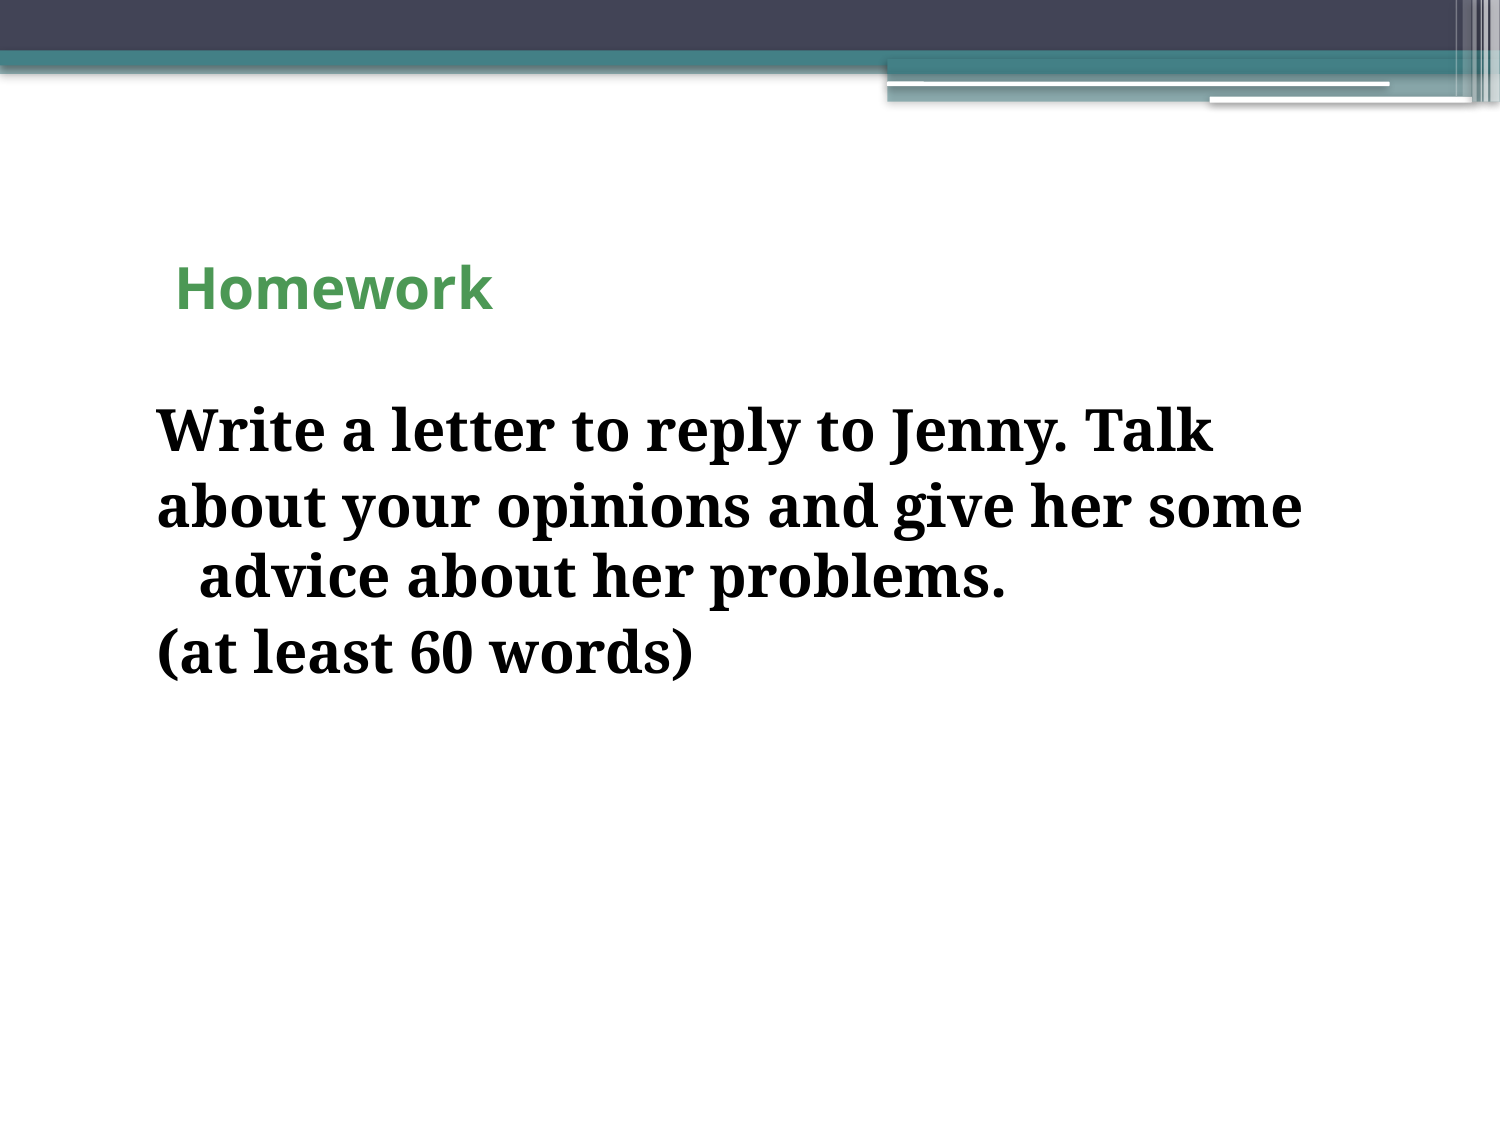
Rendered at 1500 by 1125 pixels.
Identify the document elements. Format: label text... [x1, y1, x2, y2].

list Write a letter to reply to Jenny. Talk about your opinions and give her some advice about her problems. (at least 60 words) [123, 385, 1387, 822]
text_box Homework [159, 243, 526, 329]
